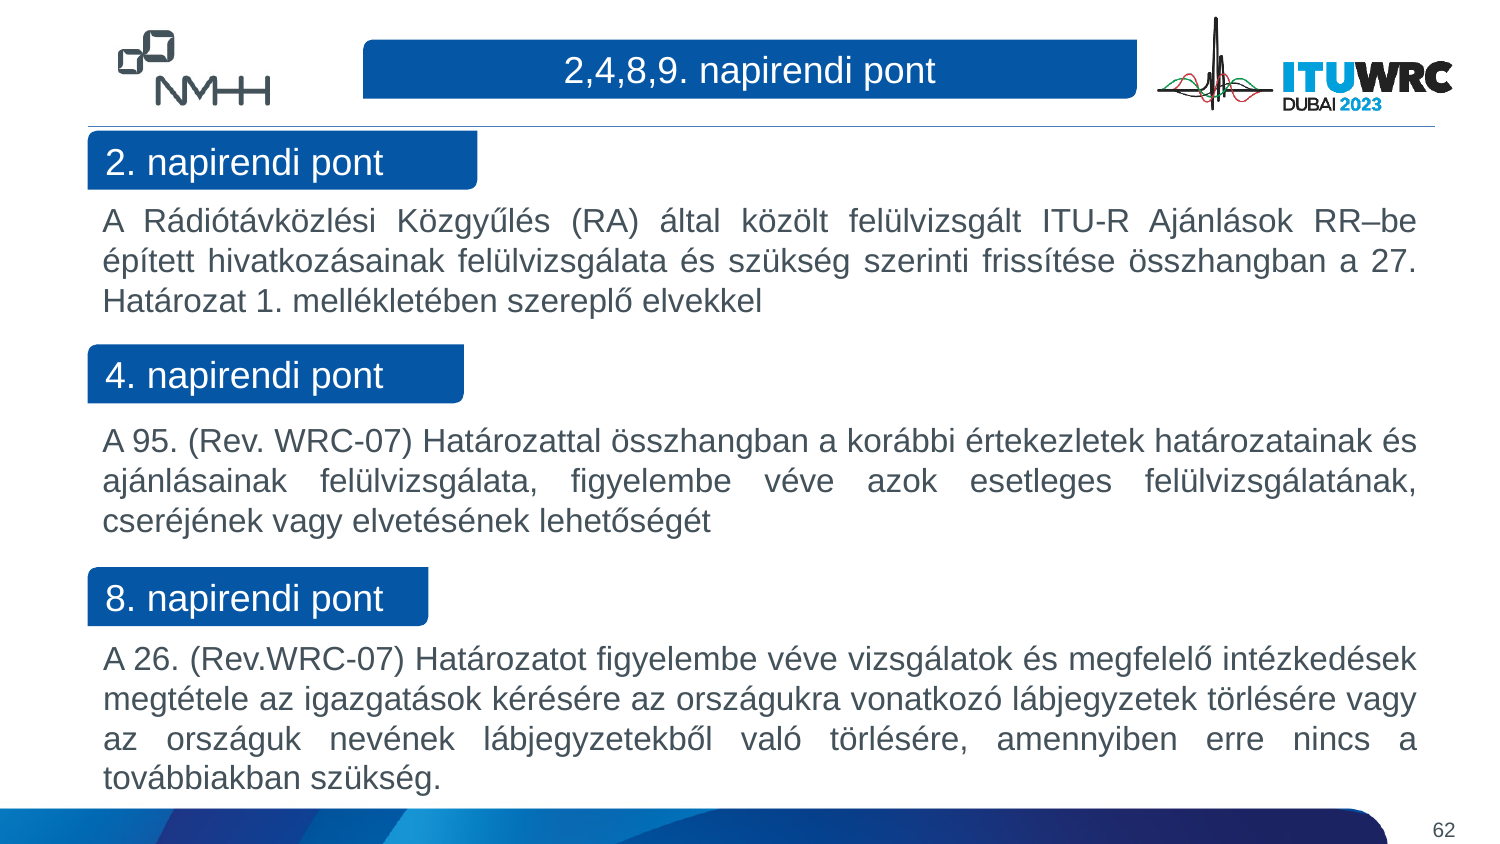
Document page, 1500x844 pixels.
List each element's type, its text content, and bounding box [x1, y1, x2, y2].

text_box A 26. (Rev.WRC-07) Határozatot figyelembe véve vizsgálatok és megfelelő intézkedések megtétele az igazgatások kérésére az országukra vonatkozó lábjegyzetek törlésére vagy az országuk nevének lábjegyzetekből való törlésére, amennyiben erre nincs a továbbiakban szükség. [88, 629, 1435, 804]
text_box A Rádiótávközlési Közgyűlés (RA) által közölt felülvizsgált ITU-R Ajánlások RR–be épített hivatkozásainak felülvizsgálata és szükség szerinti frissítése összhangban a 27. Határozat 1. mellékletében szereplő elvekkel [87, 191, 1435, 362]
text_box A 95. (Rev. WRC-07) Határozattal összhangban a korábbi értekezletek határozatainak és ajánlásainak felülvizsgálata, figyelembe véve azok esetleges felülvizsgálatának, cseréjének vagy elvetésének lehetőségét [87, 411, 1435, 547]
text_box 2. napirendi pont [85, 133, 480, 192]
text_box 8. napirendi pont [85, 565, 431, 629]
picture [0, 1, 1500, 844]
text_box 2,4,8,9. napirendi pont [361, 37, 1139, 101]
text_box 4. napirendi pont [85, 342, 466, 406]
